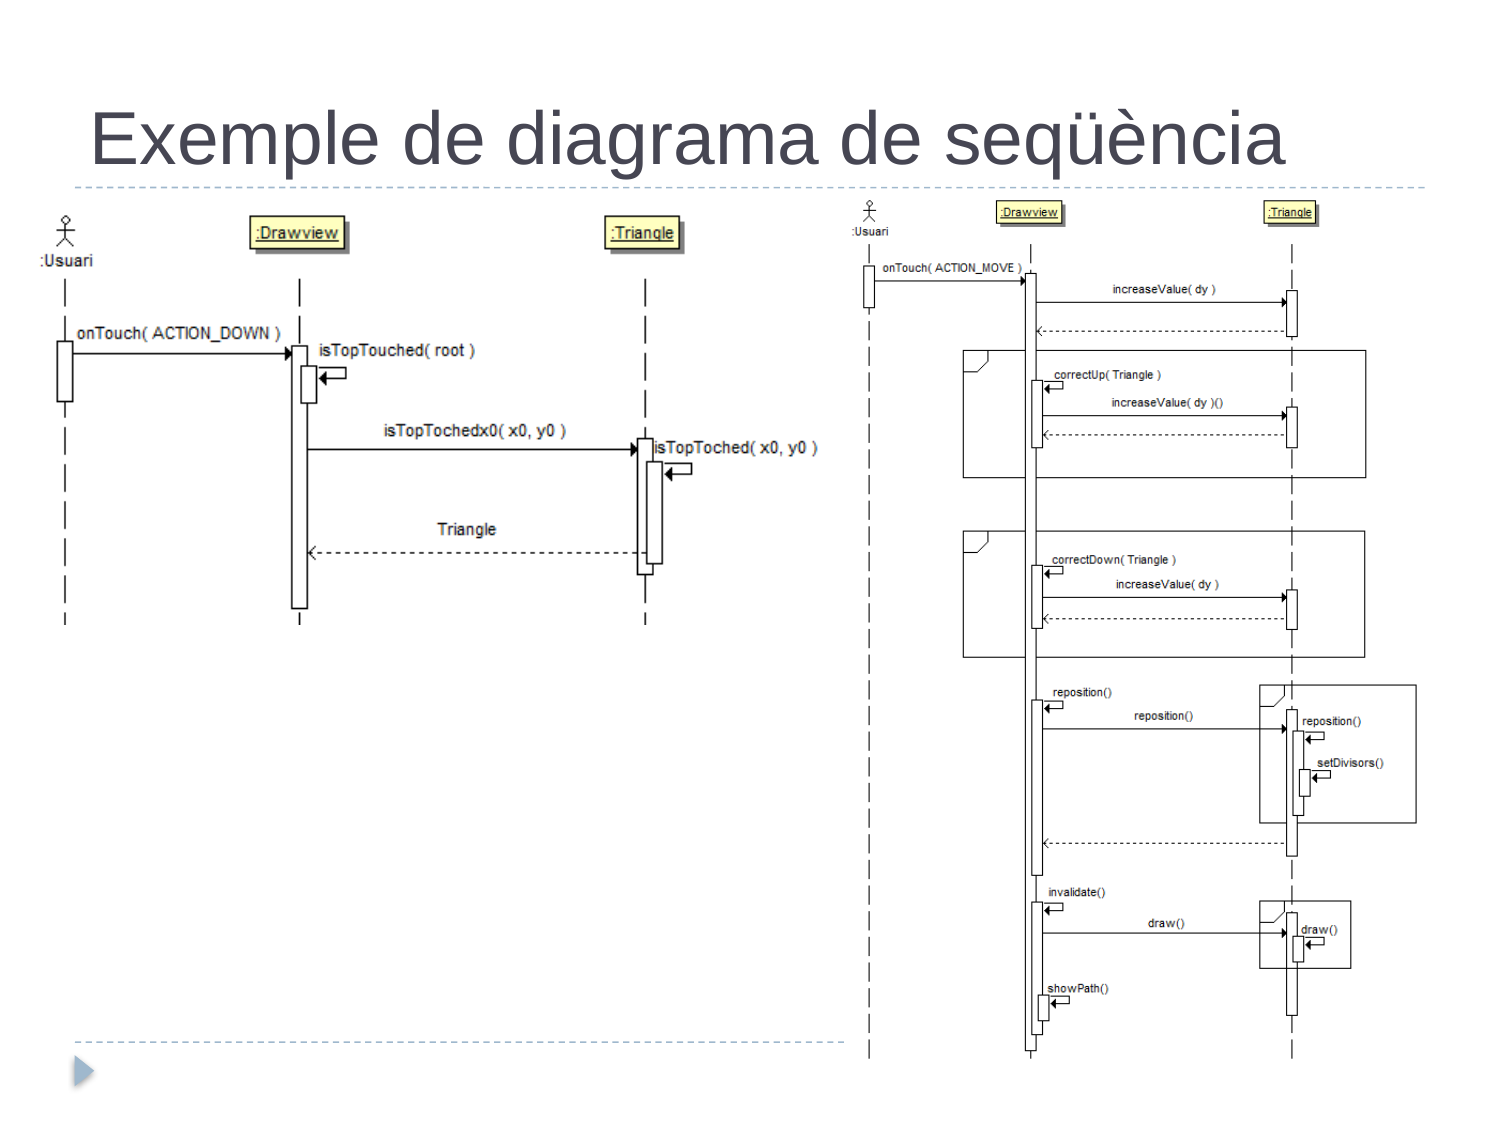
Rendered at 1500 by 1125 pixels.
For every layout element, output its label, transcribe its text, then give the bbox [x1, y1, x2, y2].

picture [844, 195, 1437, 1064]
title Exemple de diagrama de seqüència [75, 24, 1425, 188]
picture [29, 207, 833, 625]
